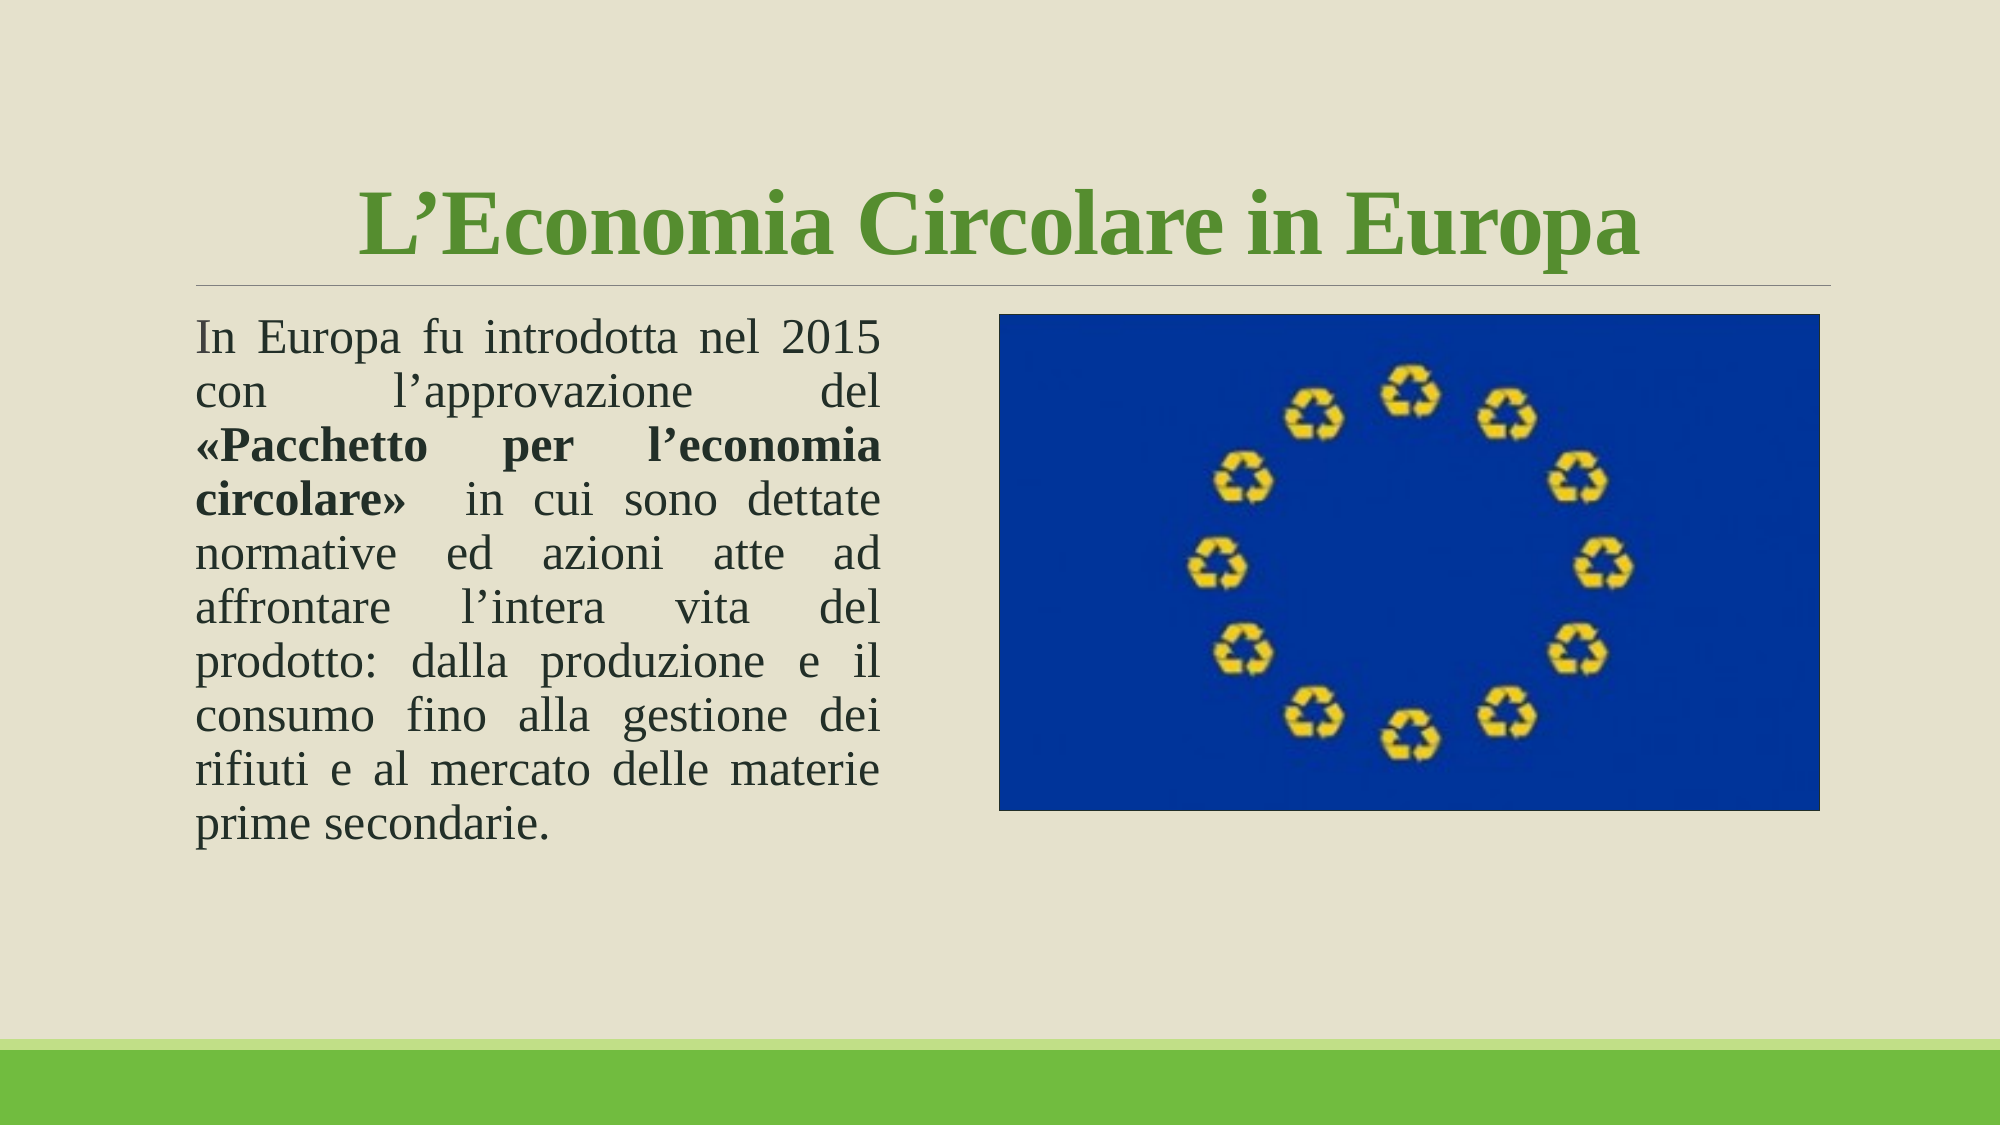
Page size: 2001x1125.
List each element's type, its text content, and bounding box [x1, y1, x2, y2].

list In Europa fu introdotta nel 2015 con l’approvazione del «Pacchetto per l’economia circolare» in cui sono dettate normative ed azioni atte ad affrontare l’intera vita del prodotto: dalla produzione e il consumo fino alla gestione dei rifiuti e al mercato delle materie prime secondarie. [180, 302, 882, 963]
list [999, 313, 1821, 812]
title L’Economia Circolare in Europa [343, 158, 1657, 281]
